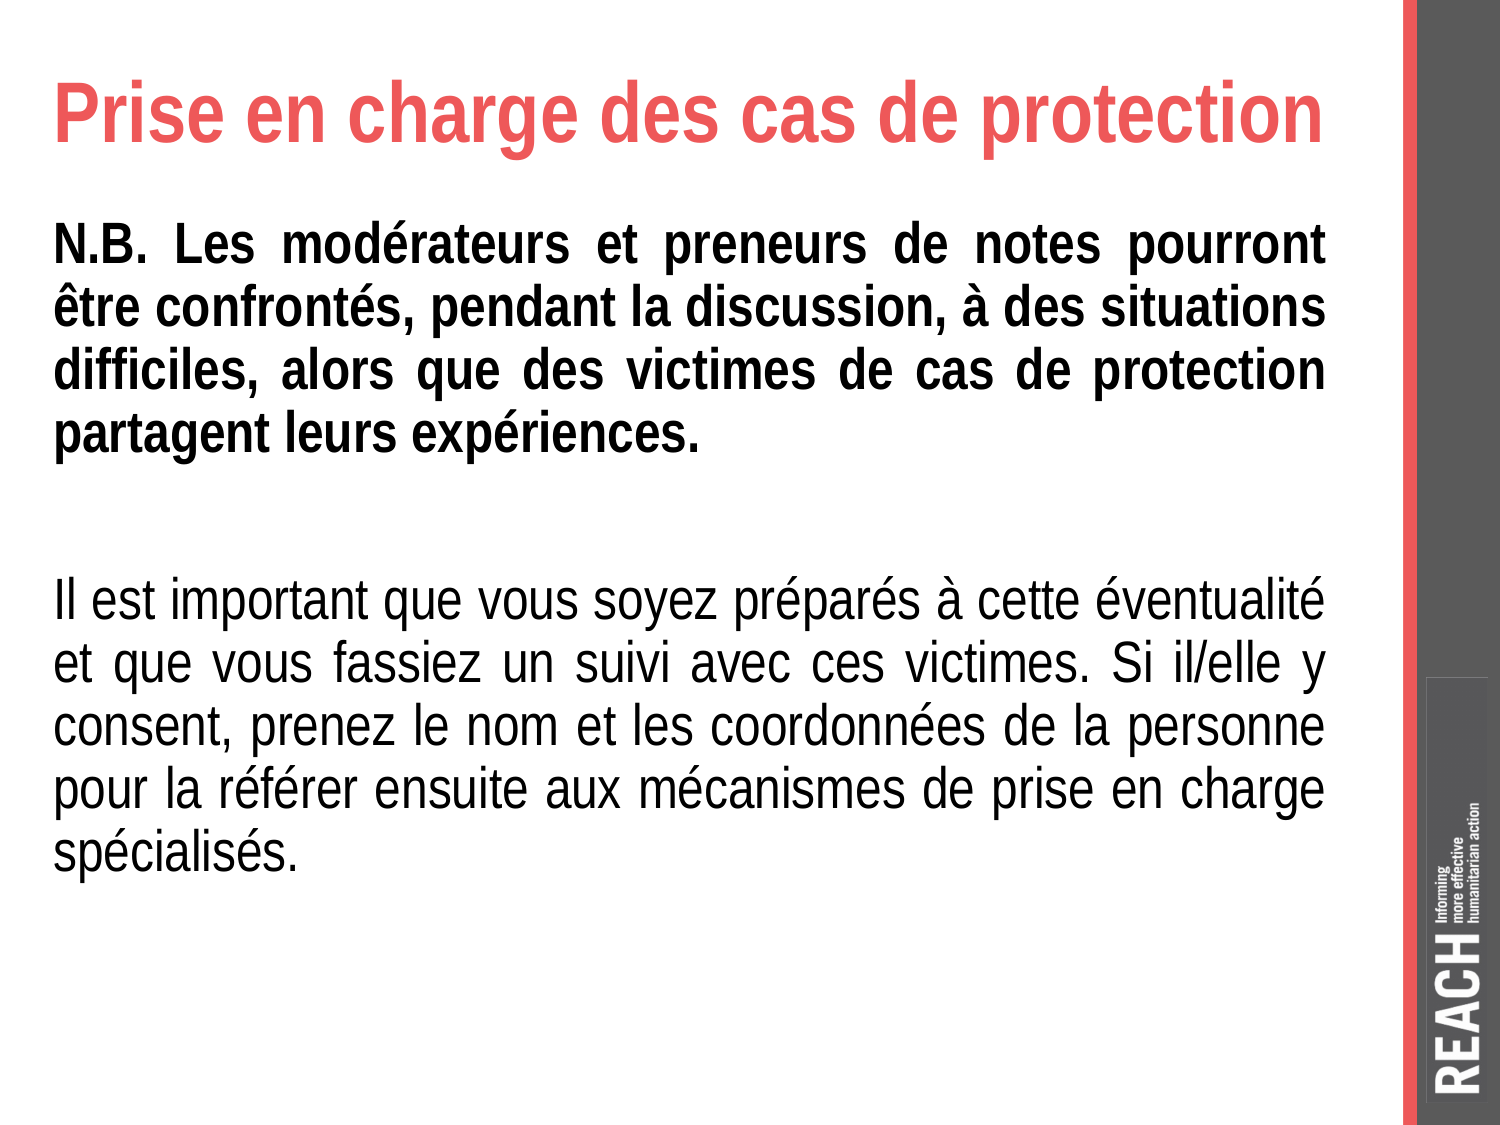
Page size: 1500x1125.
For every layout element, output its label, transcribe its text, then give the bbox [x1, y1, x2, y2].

list N.B. Les modérateurs et preneurs de notes pourront être confrontés, pendant la discussion, à des situations difficiles, alors que des victimes de cas de protection partagent leurs expériences. Il est important que vous soyez préparés à cette éventualité et que vous fassiez un suivi avec ces victimes. Si il/elle y consent, prenez le nom et les coordonnées de la personne pour la référer ensuite aux mécanismes de prise en charge spécialisés. [38, 205, 1343, 1038]
title Prise en charge des cas de protection [38, 59, 1343, 171]
picture [1427, 678, 1488, 1103]
